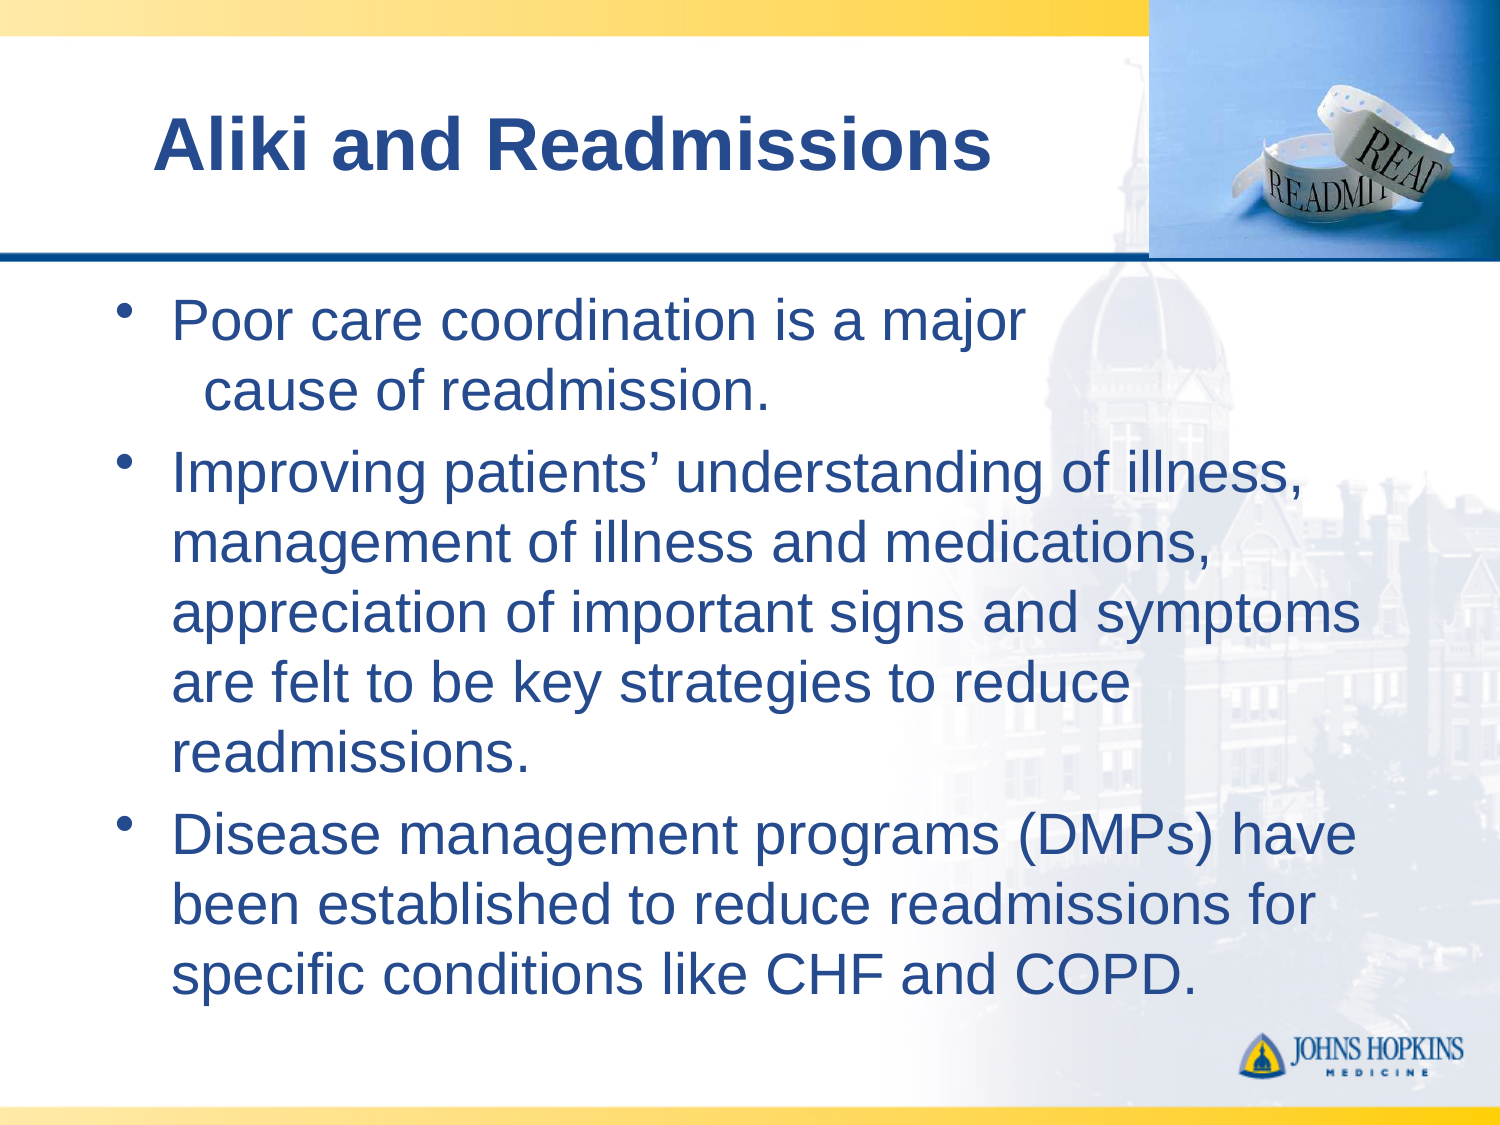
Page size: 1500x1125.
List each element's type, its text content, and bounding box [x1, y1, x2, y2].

list Poor care coordination is a major cause of readmission. Improving patients’ understanding of illness, management of illness and medications, appreciation of important signs and symptoms are felt to be key strategies to reduce readmissions. Disease management programs (DMPs) have been established to reduce readmissions for specific conditions like CHF and COPD. [99, 274, 1451, 1026]
title Aliki and Readmissions [137, 87, 1144, 238]
picture [0, 0, 1500, 1125]
